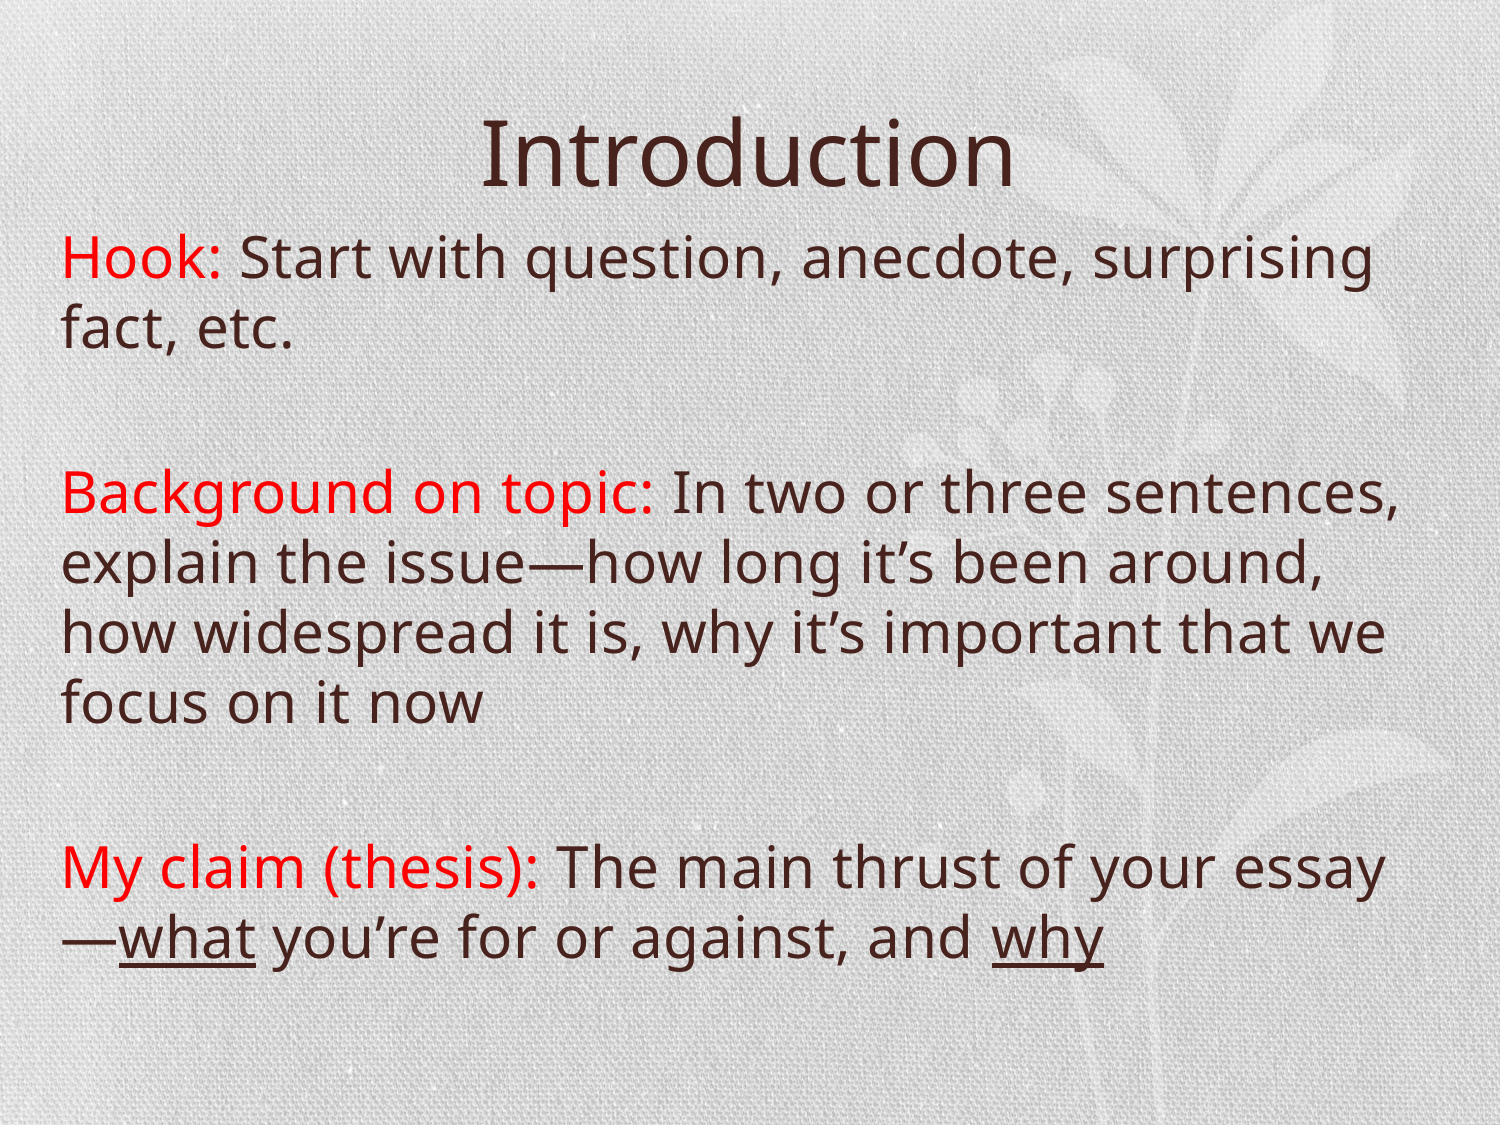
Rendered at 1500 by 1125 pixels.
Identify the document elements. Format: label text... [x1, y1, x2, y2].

list Hook: Start with question, anecdote, surprising fact, etc. Background on topic: In two or three sentences, explain the issue—how long it’s been around, how widespread it is, why it’s important that we focus on it now My claim (thesis): The main thrust of your essay—what you’re for or against, and why [45, 213, 1455, 1023]
title Introduction [45, 37, 1455, 213]
